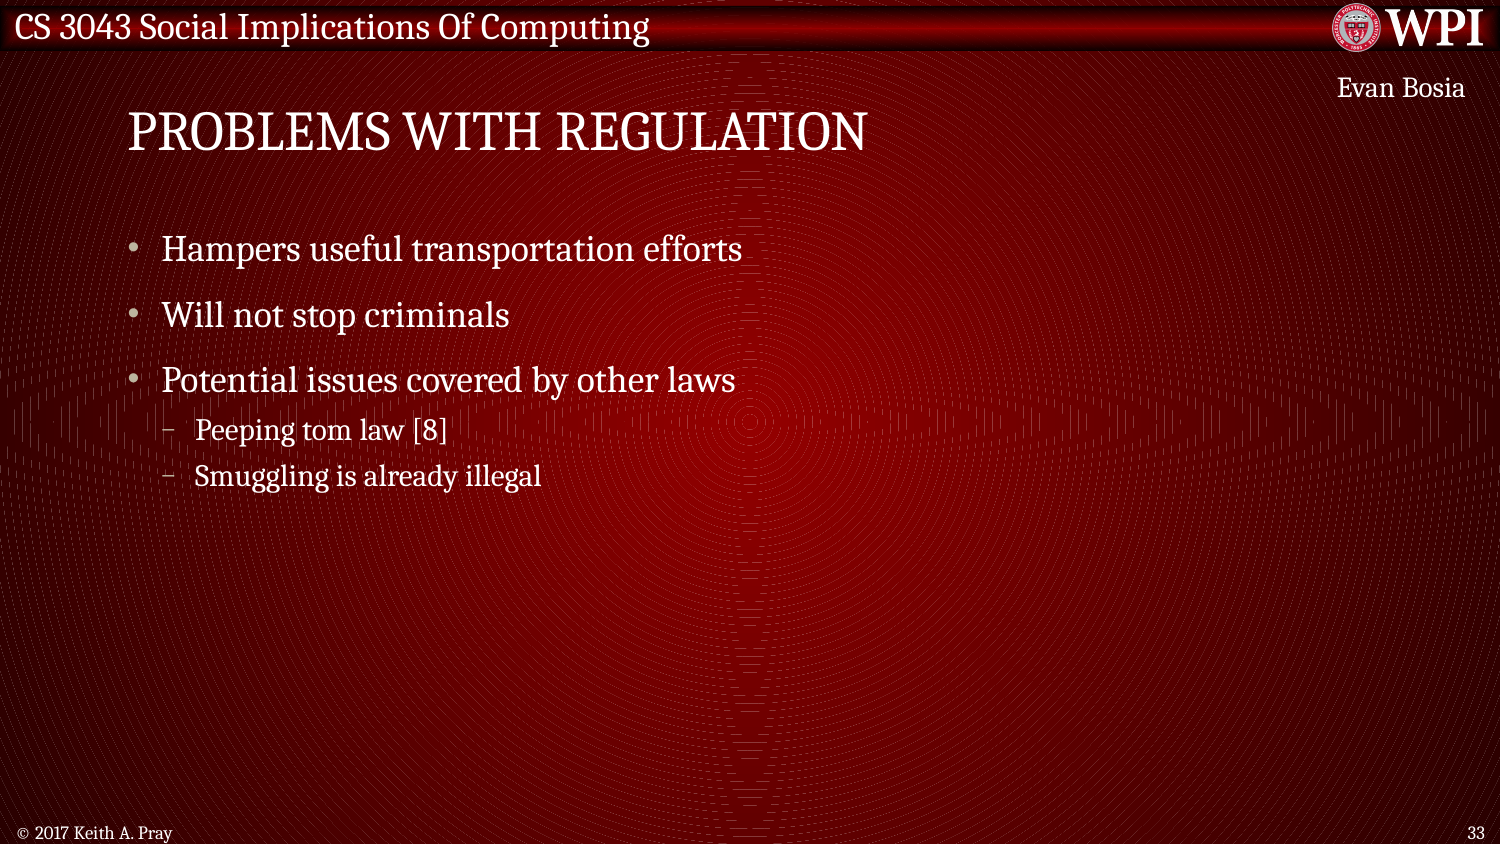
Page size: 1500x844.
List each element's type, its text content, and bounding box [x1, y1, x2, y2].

picture [1332, 3, 1483, 52]
list Hampers useful transportation efforts Will not stop criminals Potential issues covered by other laws Peeping tom law [8] Smuggling is already illegal [112, 221, 1398, 772]
footer © 2017 Keith A. Pray [0, 819, 913, 844]
text_box Evan Bosia [1123, 61, 1481, 111]
title Problems with regulation [112, 59, 1388, 210]
slide_number 33 [1397, 819, 1500, 844]
